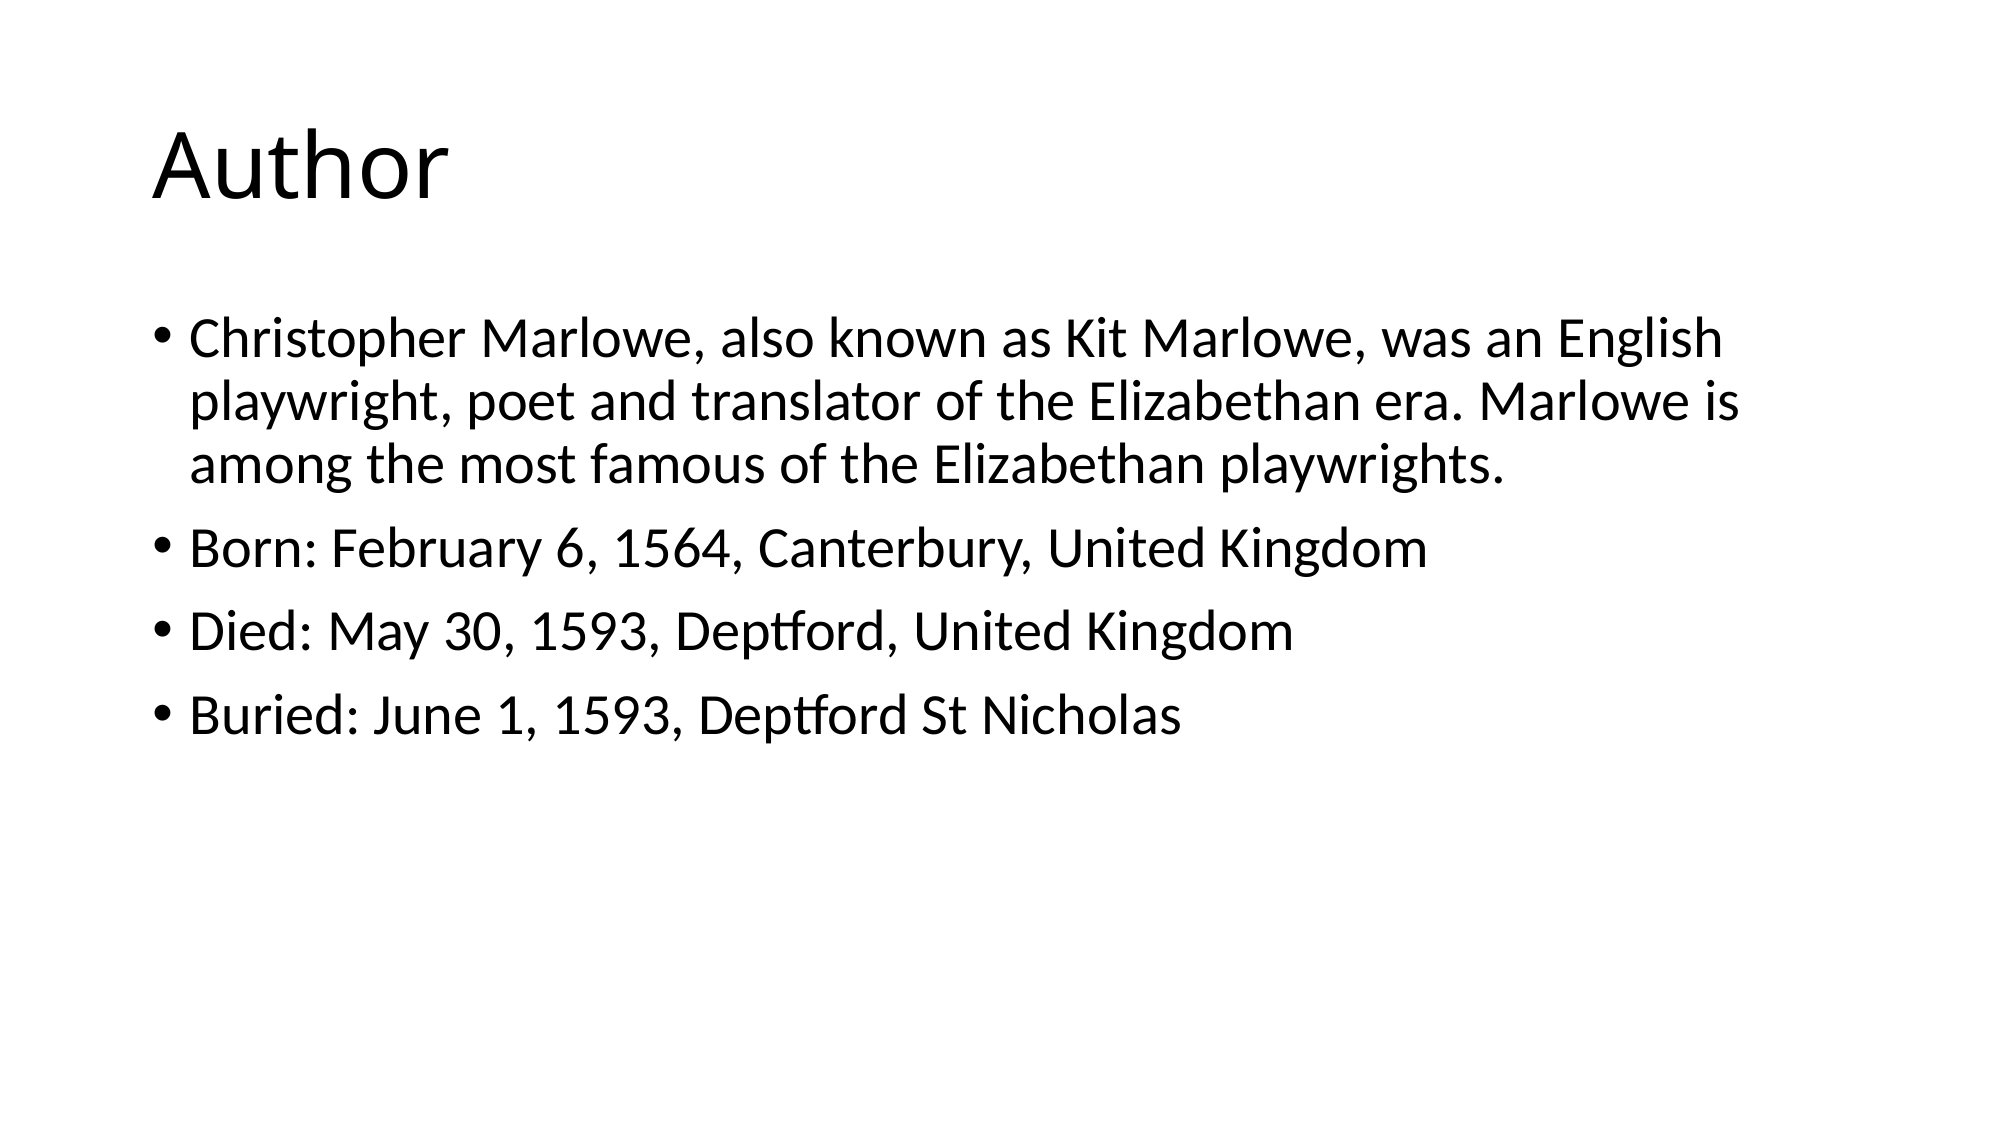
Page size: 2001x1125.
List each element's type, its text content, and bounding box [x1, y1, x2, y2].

list Christopher Marlowe, also known as Kit Marlowe, was an English playwright, poet and translator of the Elizabethan era. Marlowe is among the most famous of the Elizabethan playwrights. Born: February 6, 1564, Canterbury, United Kingdom Died: May 30, 1593, Deptford, United Kingdom Buried: June 1, 1593, Deptford St Nicholas [137, 299, 1863, 1014]
title Author [137, 59, 1863, 278]
